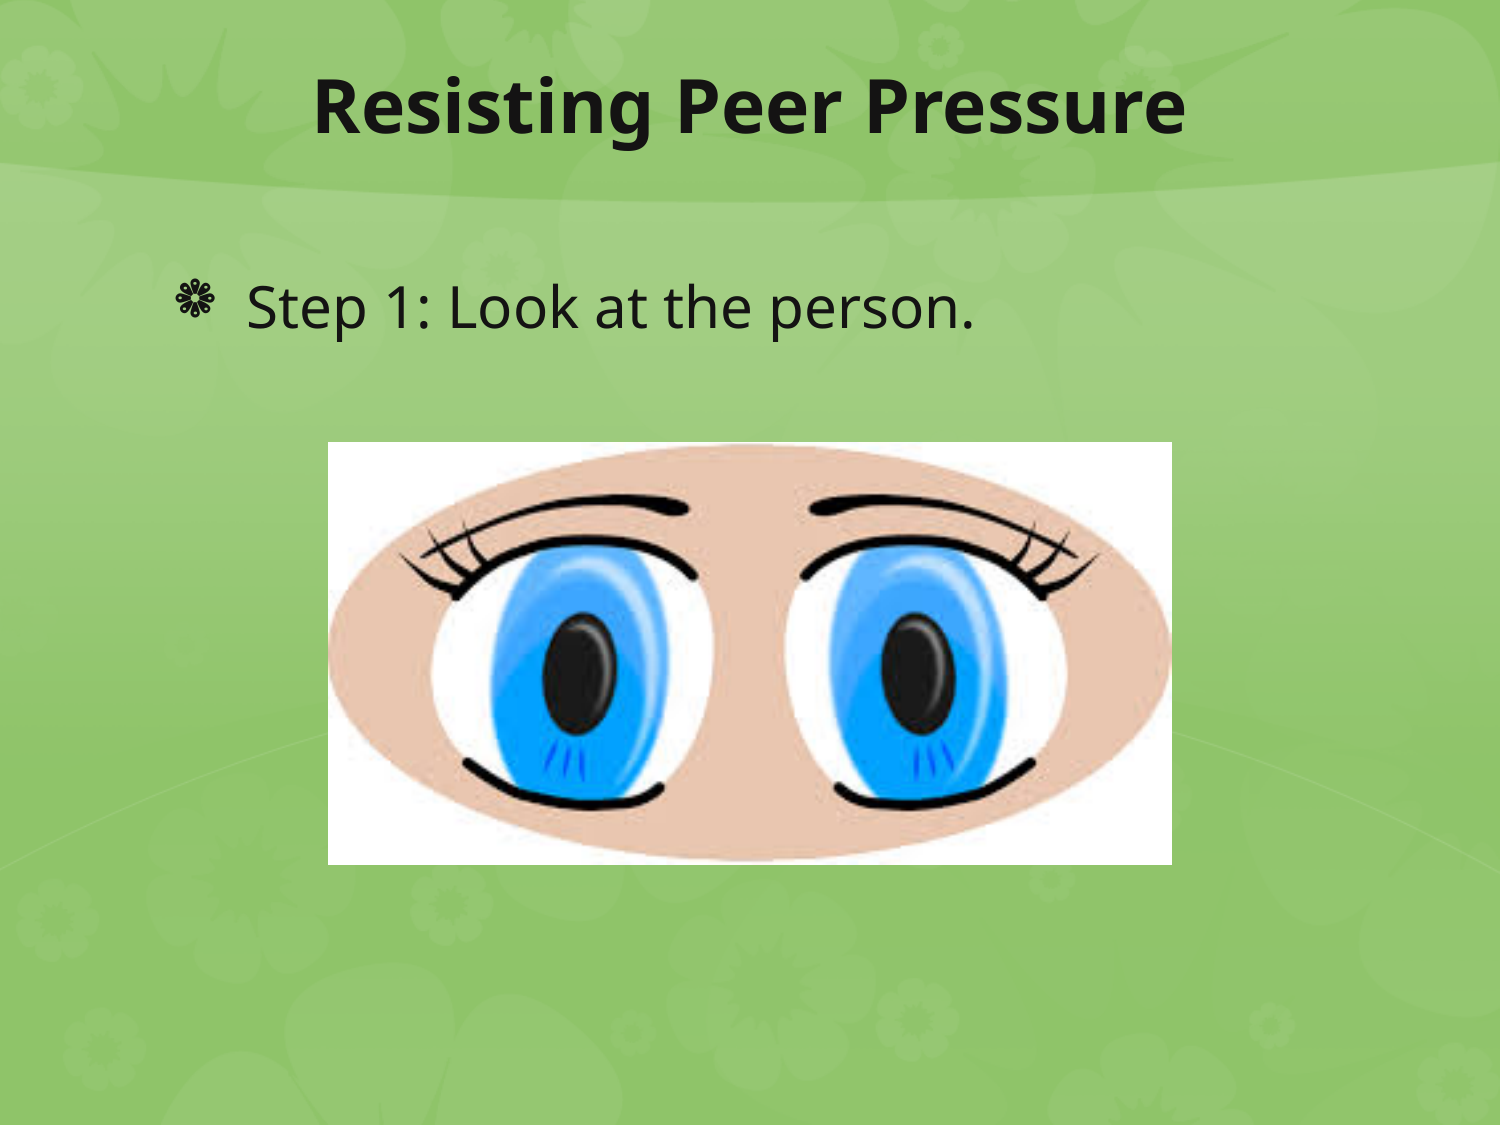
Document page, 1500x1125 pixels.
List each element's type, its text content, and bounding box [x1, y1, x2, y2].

picture [0, 0, 1500, 1125]
title Resisting Peer Pressure [127, 14, 1372, 203]
list Step 1: Look at the person. [156, 262, 1344, 967]
